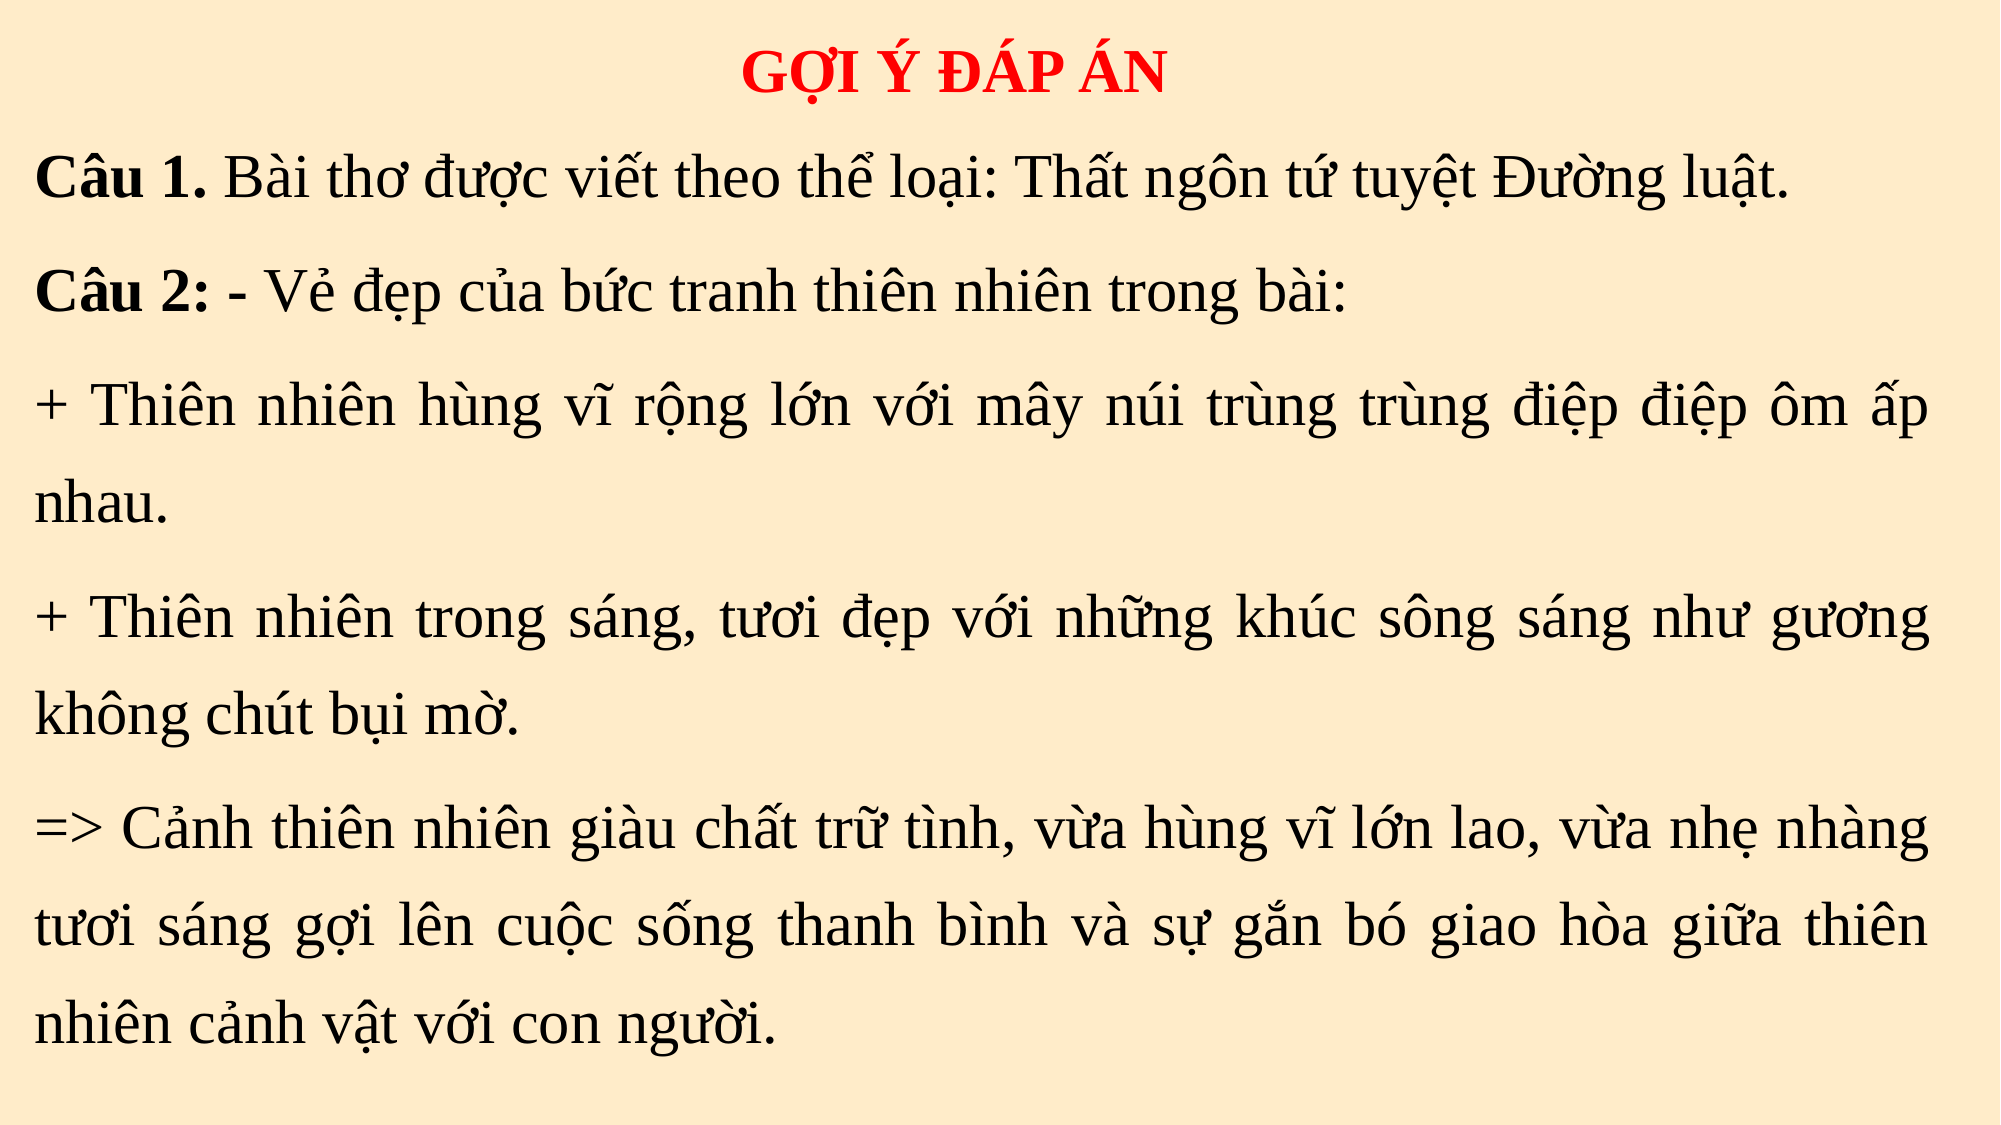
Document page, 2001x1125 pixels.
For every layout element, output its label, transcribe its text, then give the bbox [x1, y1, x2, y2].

text_box GỢI Ý ĐÁP ÁN [454, 0, 1455, 105]
text_box Câu 1. Bài thơ được viết theo thể loại: Thất ngôn tứ tuyệt Đường luật. Câu 2: - Vẻ đẹp của bức tranh thiên nhiên trong bài: + Thiên nhiên hùng vĩ rộng lớn với mây núi trùng trùng điệp điệp ôm ấp nhau. + Thiên nhiên trong sáng, tươi đẹp với những khúc sông sáng như gương không chút bụi mờ. => Cảnh thiên nhiên giàu chất trữ tình, vừa hùng vĩ lớn lao, vừa nhẹ nhàng tươi sáng gợi lên cuộc sống thanh bình và sự gắn bó giao hòa giữa thiên nhiên cảnh vật với con người. [19, 105, 1978, 1063]
